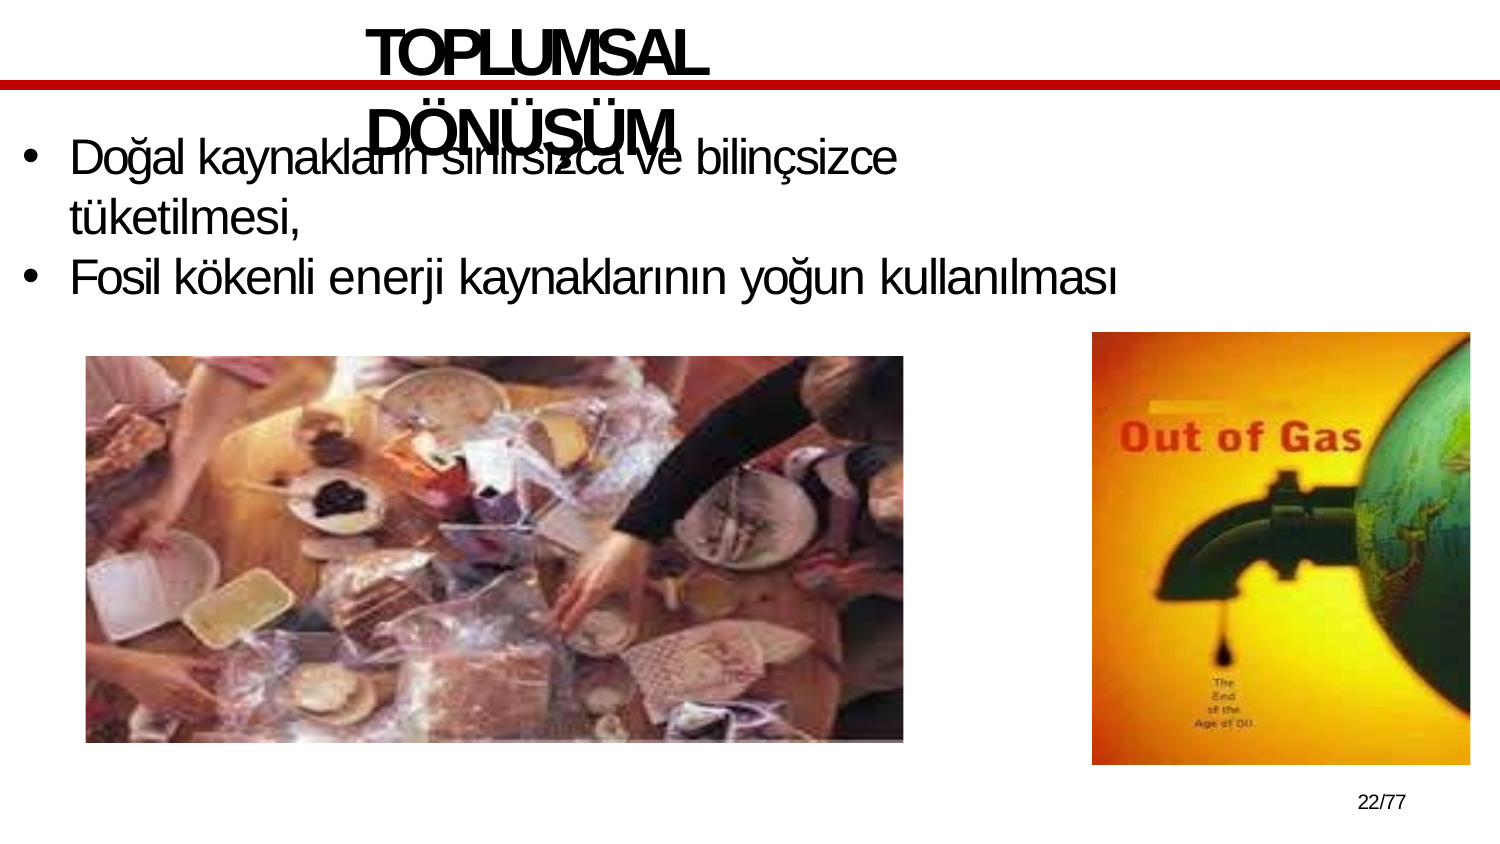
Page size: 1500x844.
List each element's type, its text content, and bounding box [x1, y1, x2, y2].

text_box [1092, 332, 1471, 765]
text_box [85, 356, 904, 743]
text_box Doğal kaynakların sınırsızca ve bilinçsizce tüketilmesi, Fosil kökenli enerji kaynaklarının yoğun kullanılması [20, 122, 1139, 305]
title TOPLUMSAL DÖNÜŞÜM [363, 6, 1030, 169]
slide_number 10/77 [1340, 788, 1410, 844]
